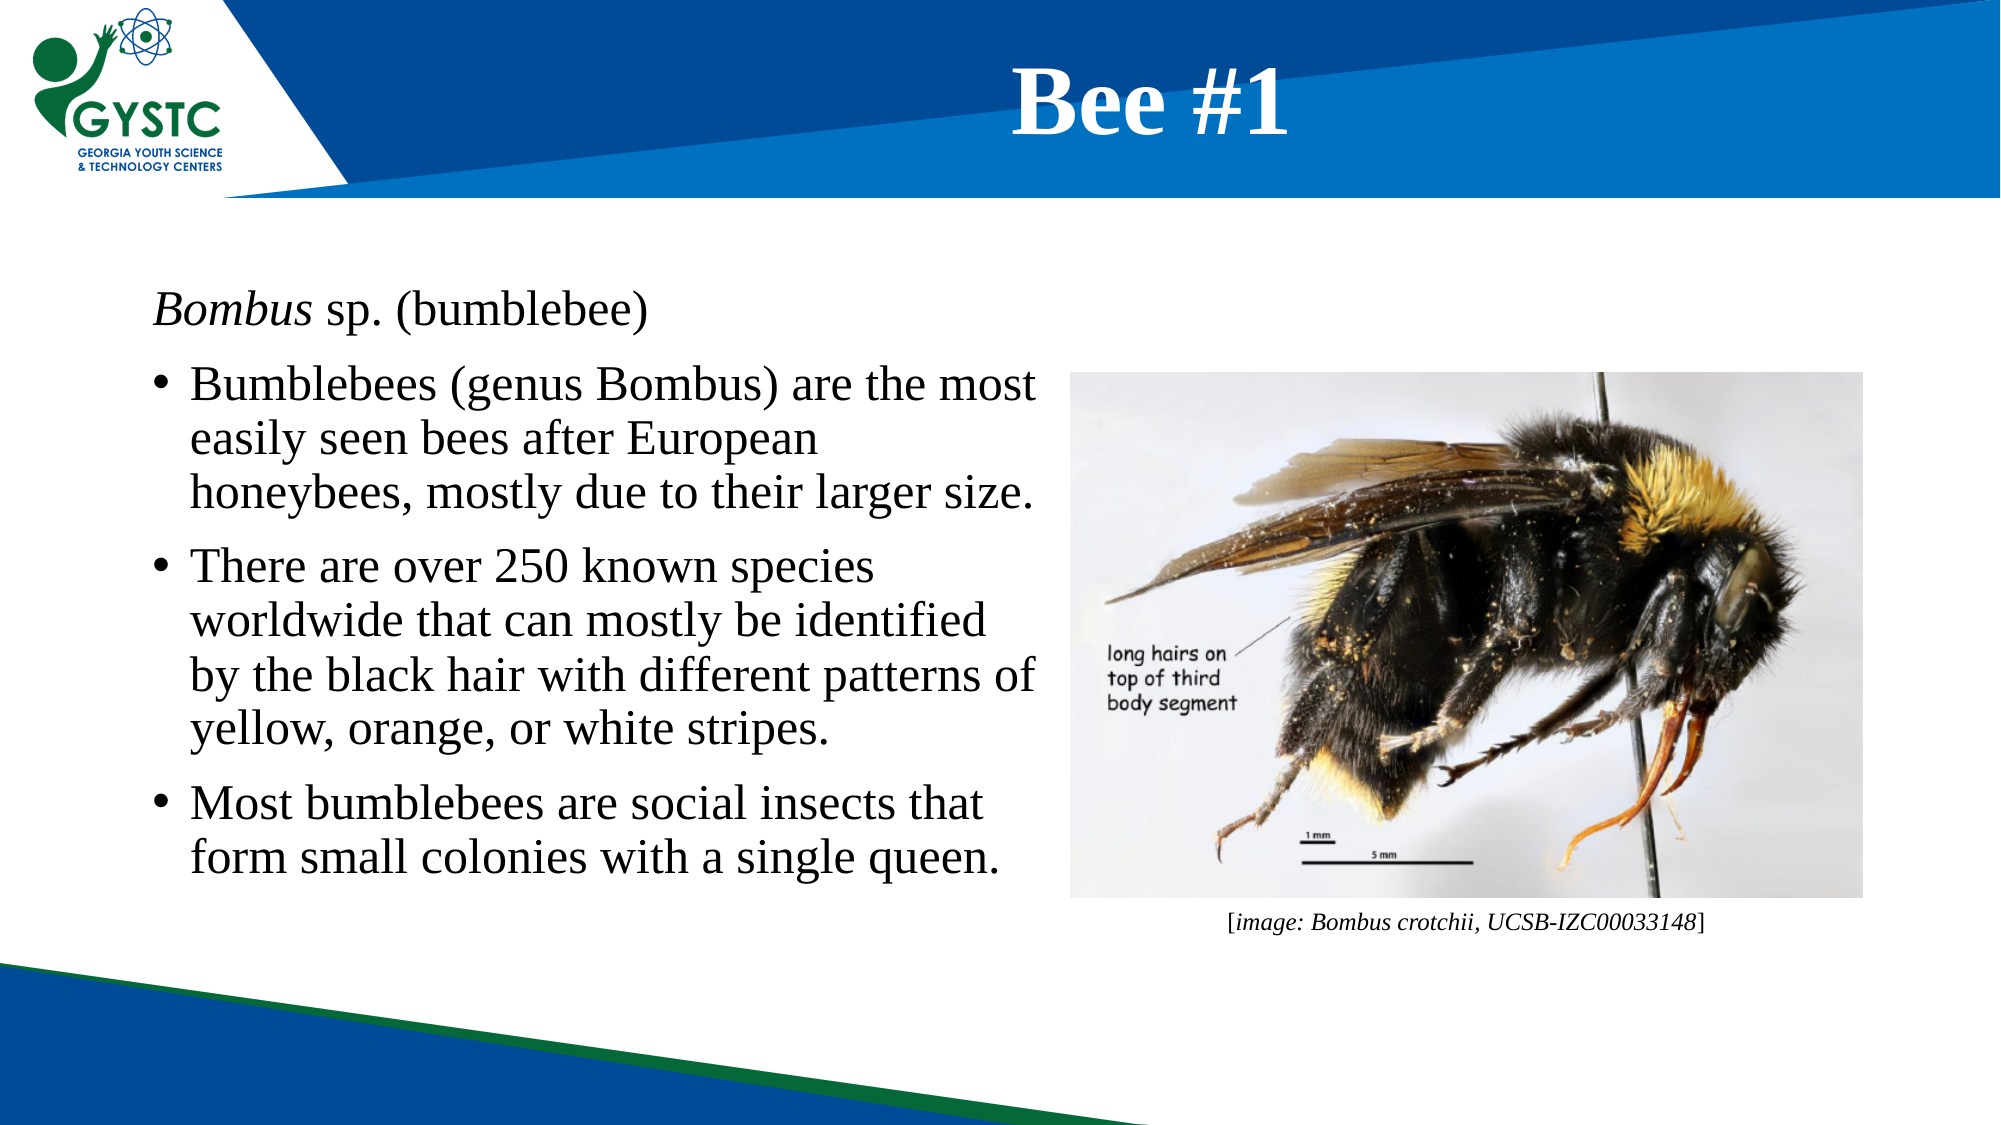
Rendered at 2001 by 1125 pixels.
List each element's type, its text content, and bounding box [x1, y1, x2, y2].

picture [0, 0, 2001, 1125]
text_box [image: Bombus crotchii, UCSB-IZC00033148] [1212, 898, 1721, 943]
list Bombus sp. (bumblebee) Bumblebees (genus Bombus) are the most easily seen bees after European honeybees, mostly due to their larger size. There are over 250 known species worldwide that can mostly be identified by the black hair with different patterns of yellow, orange, or white stripes. Most bumblebees are social insects that form small colonies with a single queen. [137, 274, 1054, 997]
text_box Bee #1 [321, 27, 1984, 162]
